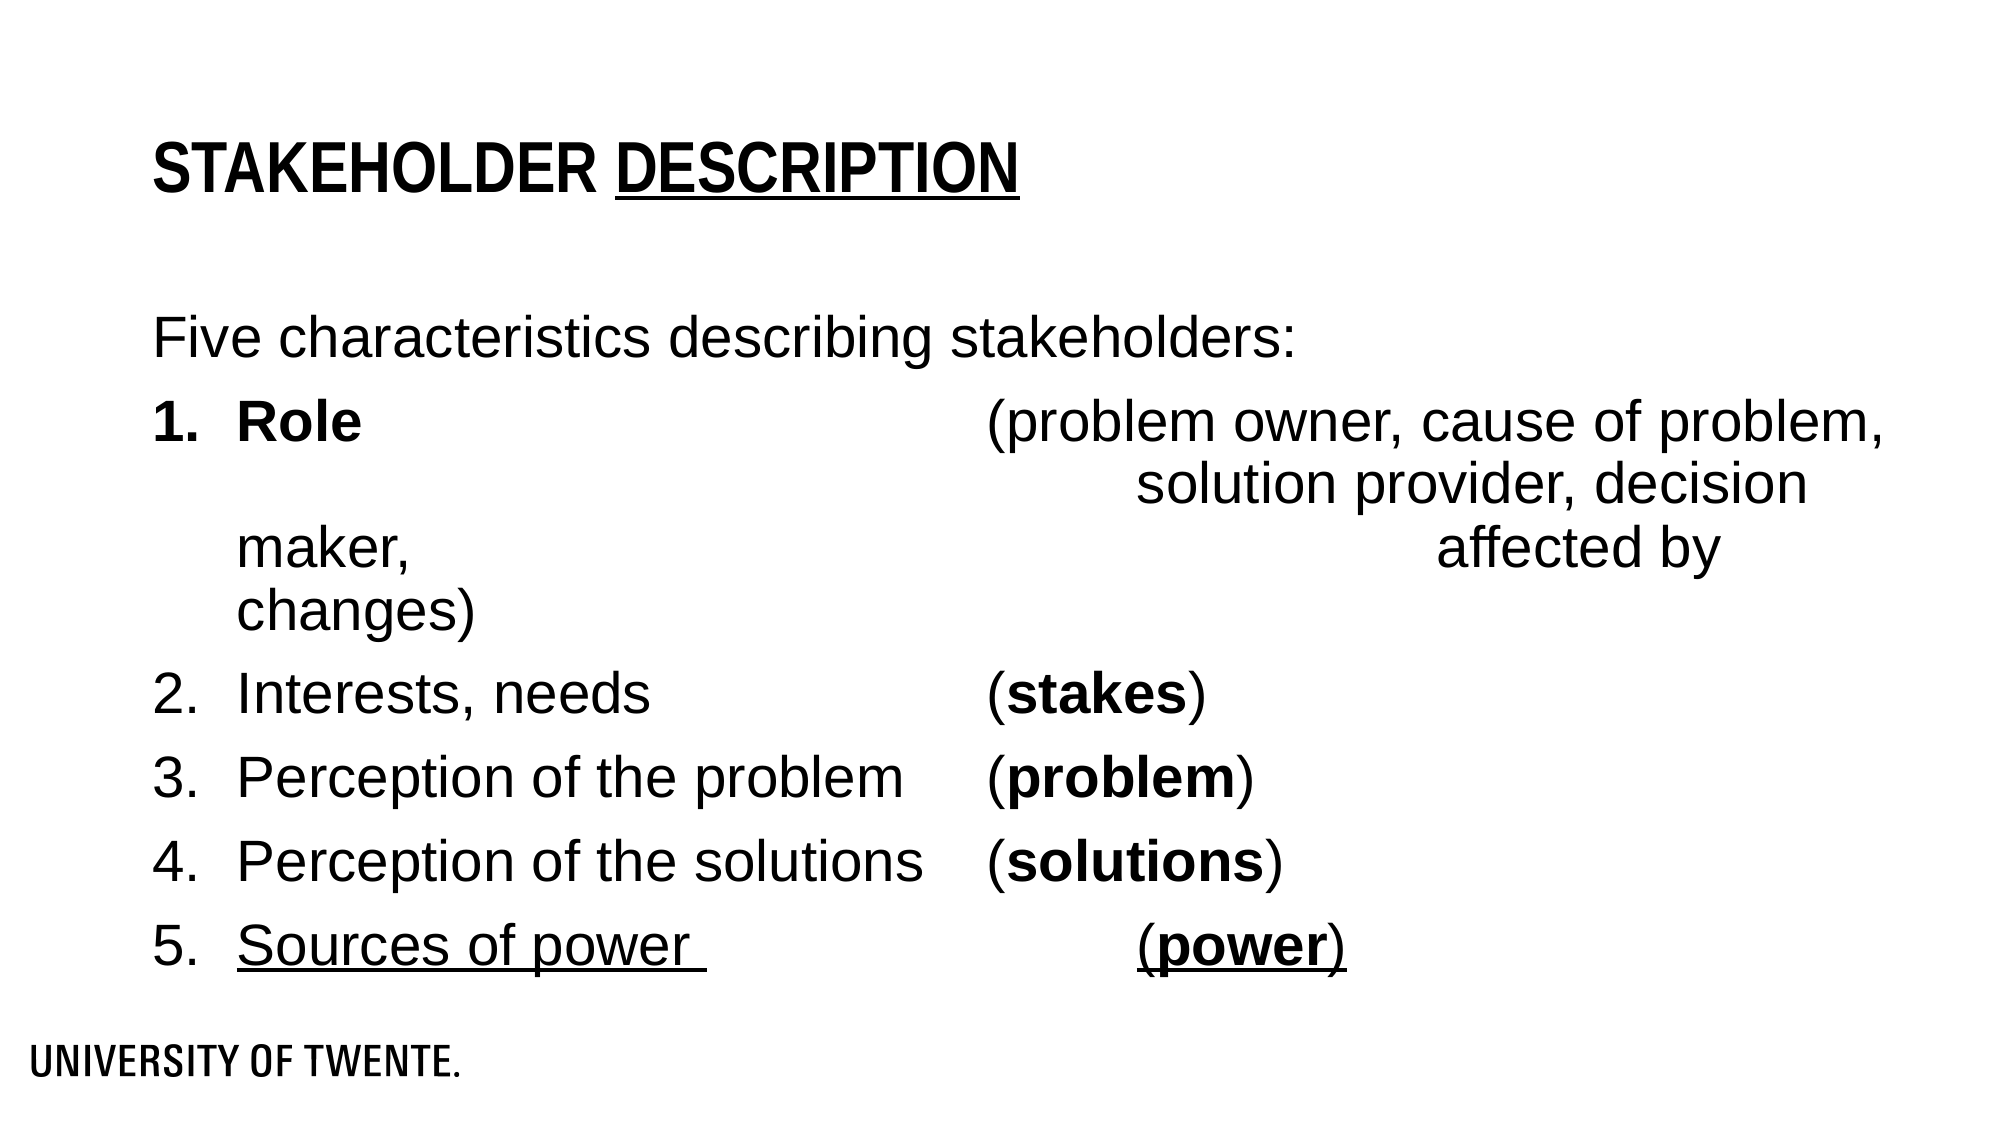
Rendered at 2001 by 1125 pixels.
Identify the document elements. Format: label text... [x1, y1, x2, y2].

title STAKEHOLDER DESCRIPTION [137, 59, 1863, 278]
list Five characteristics describing stakeholders: Role (problem owner, cause of problem, solution provider, decision maker, affected by changes) Interests, needs (stakes) Perception of the problem (problem) Perception of the solutions (solutions) Sources of power (power) [137, 299, 1972, 1014]
picture [0, 1013, 488, 1108]
